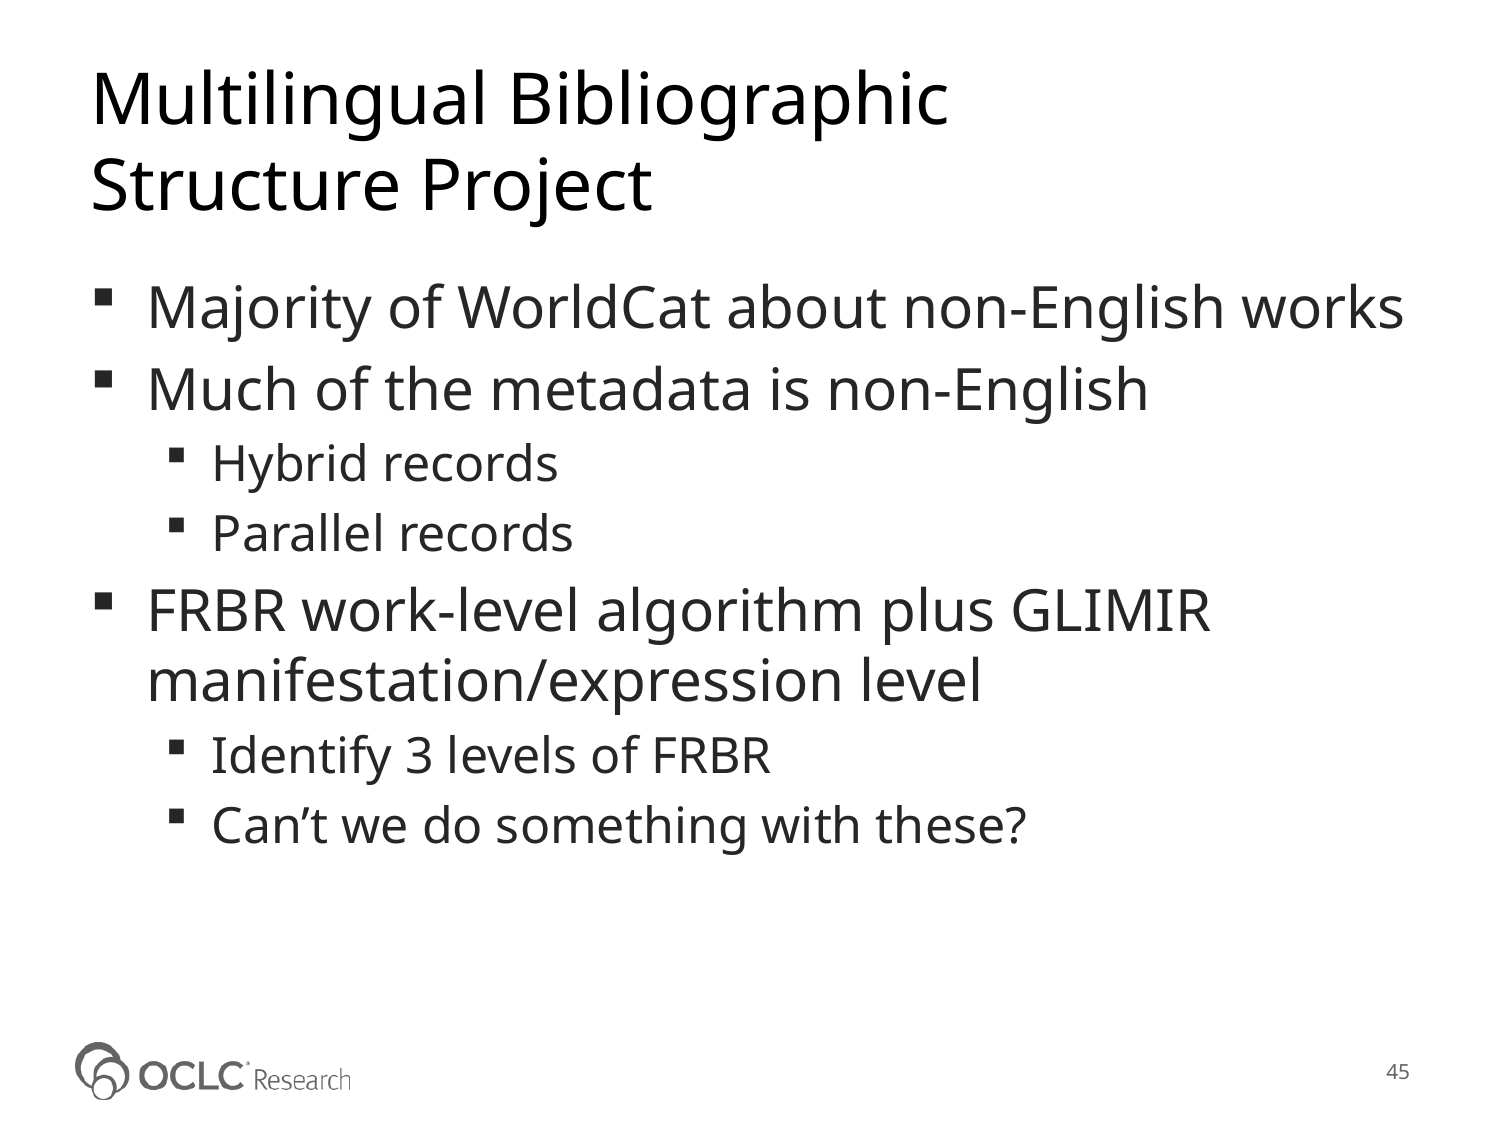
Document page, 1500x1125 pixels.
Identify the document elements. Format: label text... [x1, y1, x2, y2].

picture [75, 1042, 350, 1100]
list Majority of WorldCat about non-English works Much of the metadata is non-English Hybrid records Parallel records FRBR work-level algorithm plus GLIMIR manifestation/expression level Identify 3 levels of FRBR Can’t we do something with these? [75, 262, 1425, 1005]
slide_number 45 [1074, 1042, 1425, 1103]
title Multilingual Bibliographic Structure Project [75, 45, 1425, 233]
